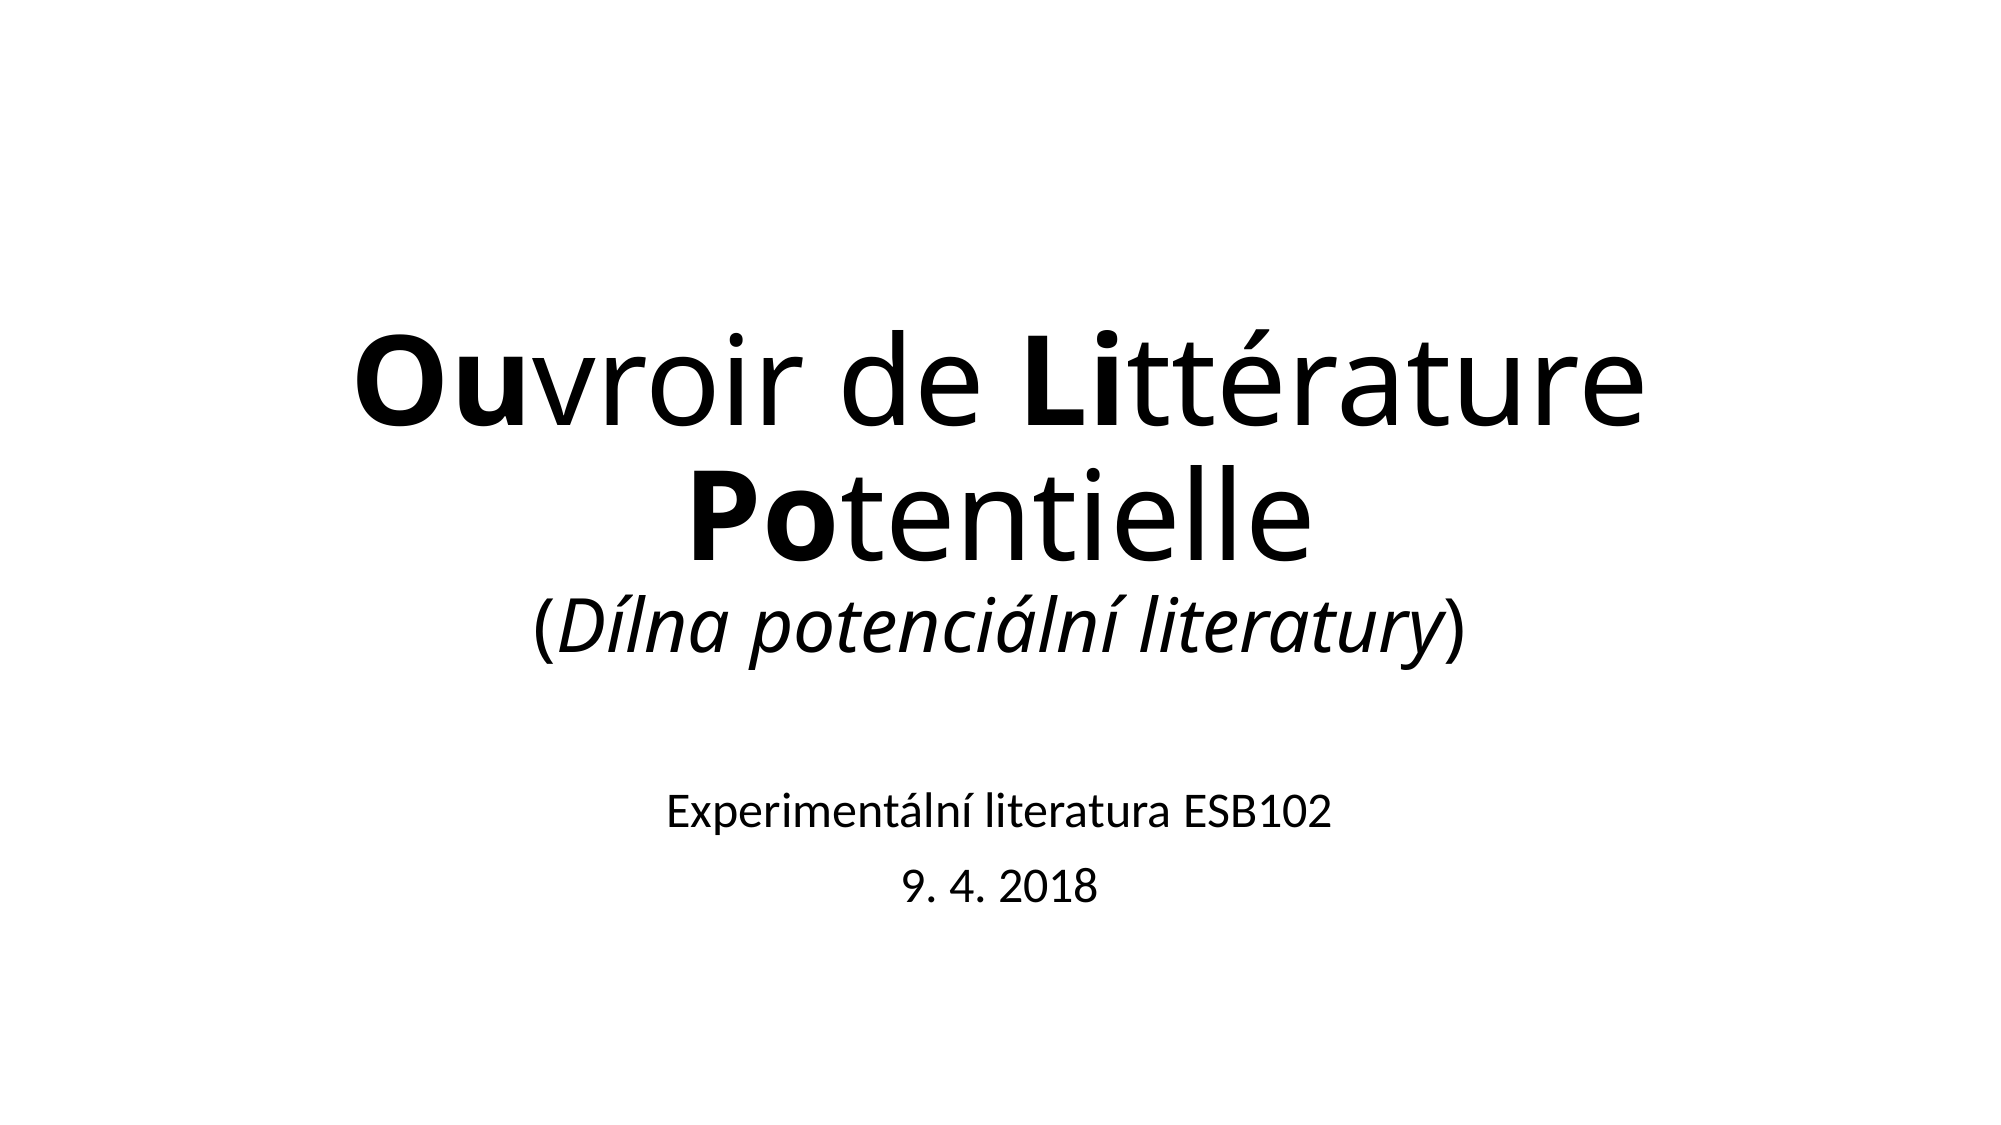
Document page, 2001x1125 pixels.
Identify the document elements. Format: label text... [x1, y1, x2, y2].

title Ouvroir de Littérature Potentielle (Dílna potenciální literatury) [249, 224, 1750, 677]
subtitle Experimentální literatura ESB102 9. 4. 2018 [249, 776, 1750, 960]
